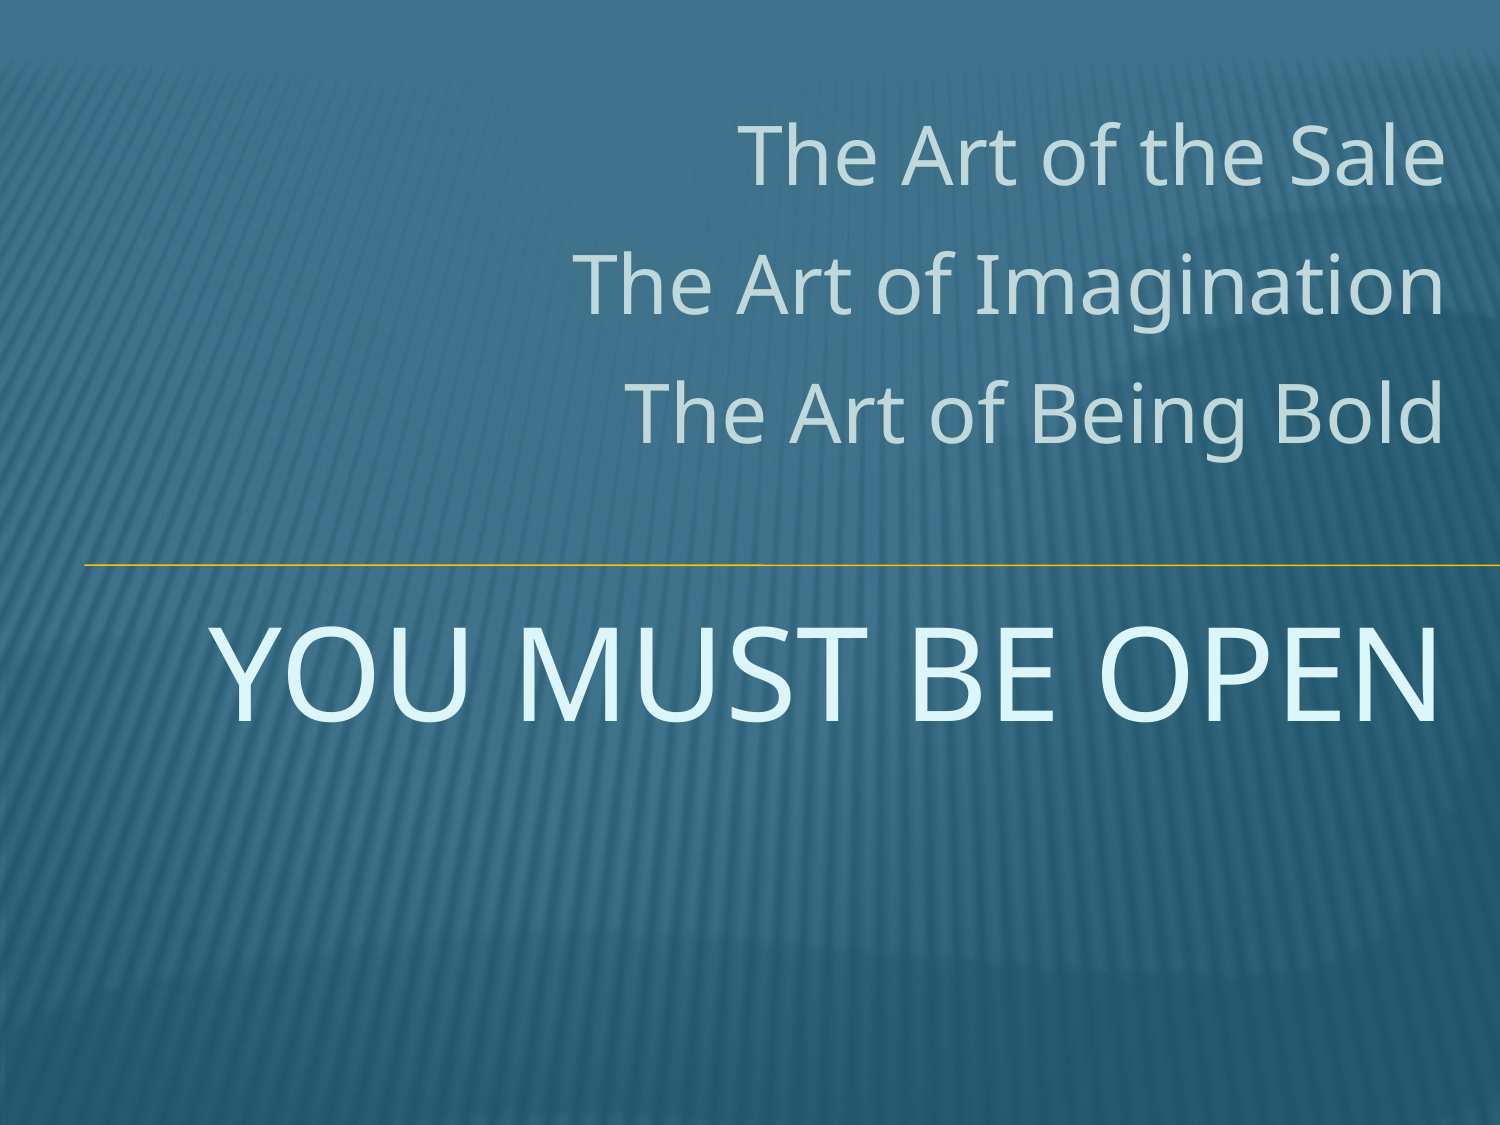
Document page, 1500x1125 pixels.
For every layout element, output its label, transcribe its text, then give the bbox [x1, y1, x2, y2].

list The Art of the Sale The Art of Imagination The Art of Being Bold [62, 87, 1463, 475]
title You must be open [37, 575, 1463, 770]
